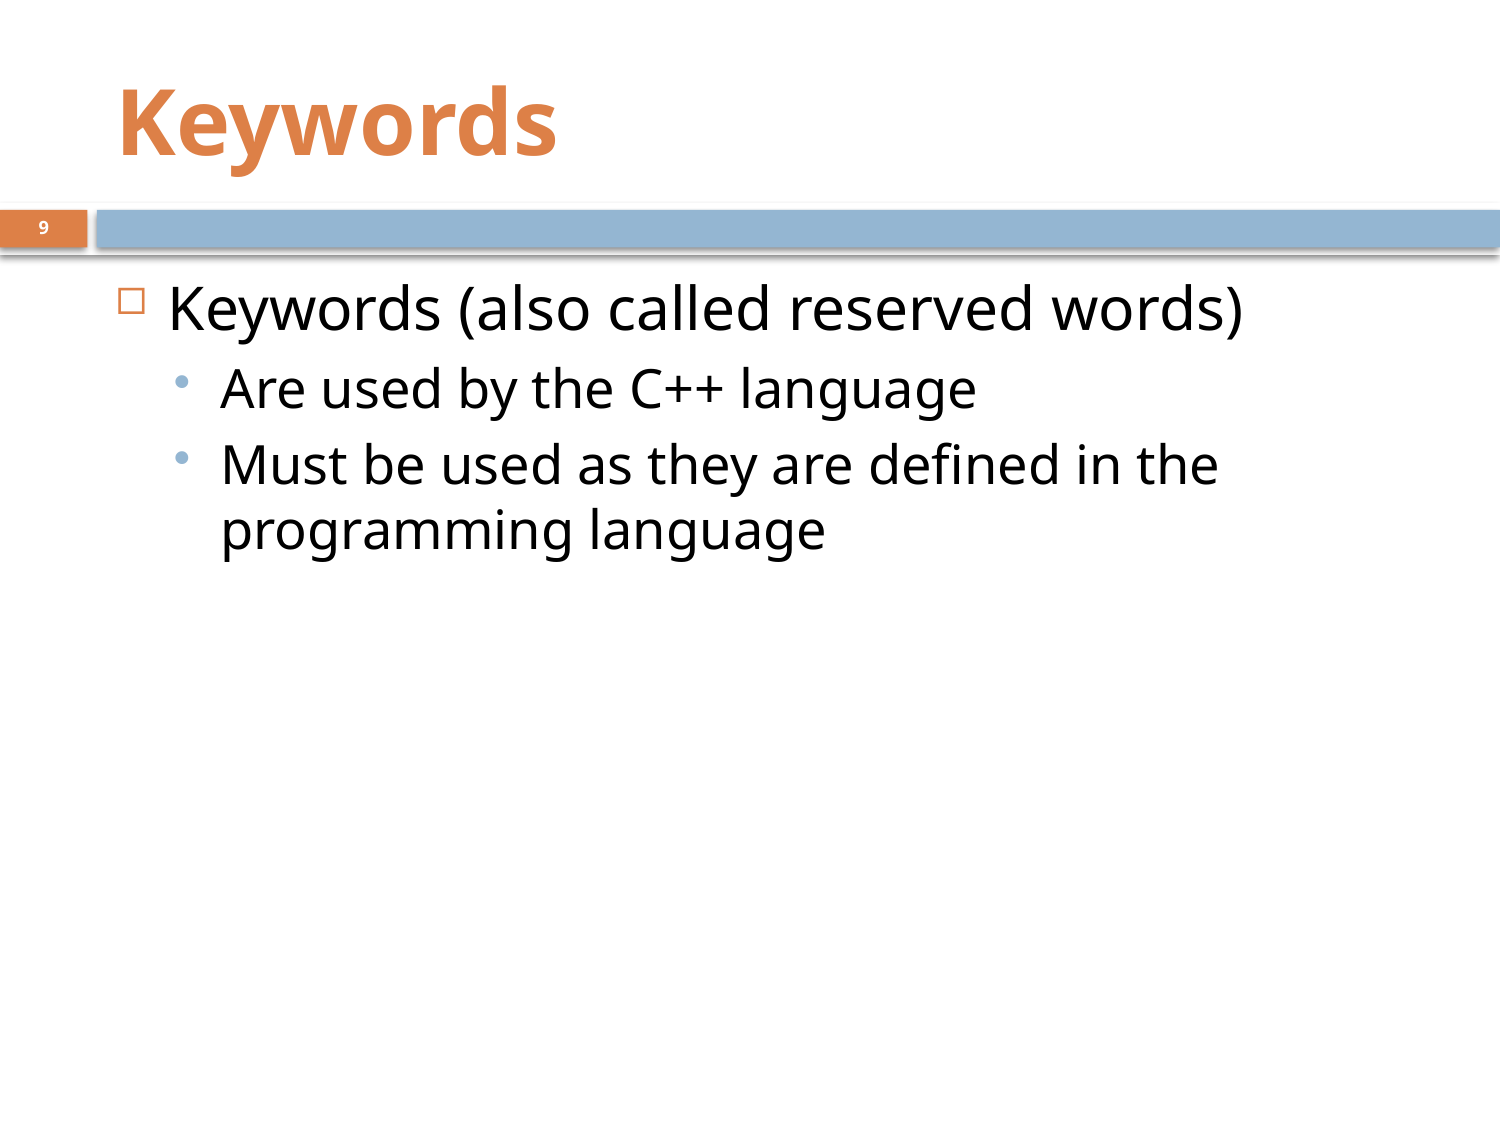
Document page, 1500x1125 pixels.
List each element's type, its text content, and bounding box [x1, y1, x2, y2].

slide_number 9 [0, 208, 88, 249]
title Keywords [100, 37, 1439, 201]
list Keywords (also called reserved words) Are used by the C++ language Must be used as they are defined in the programming language [100, 262, 1439, 1001]
